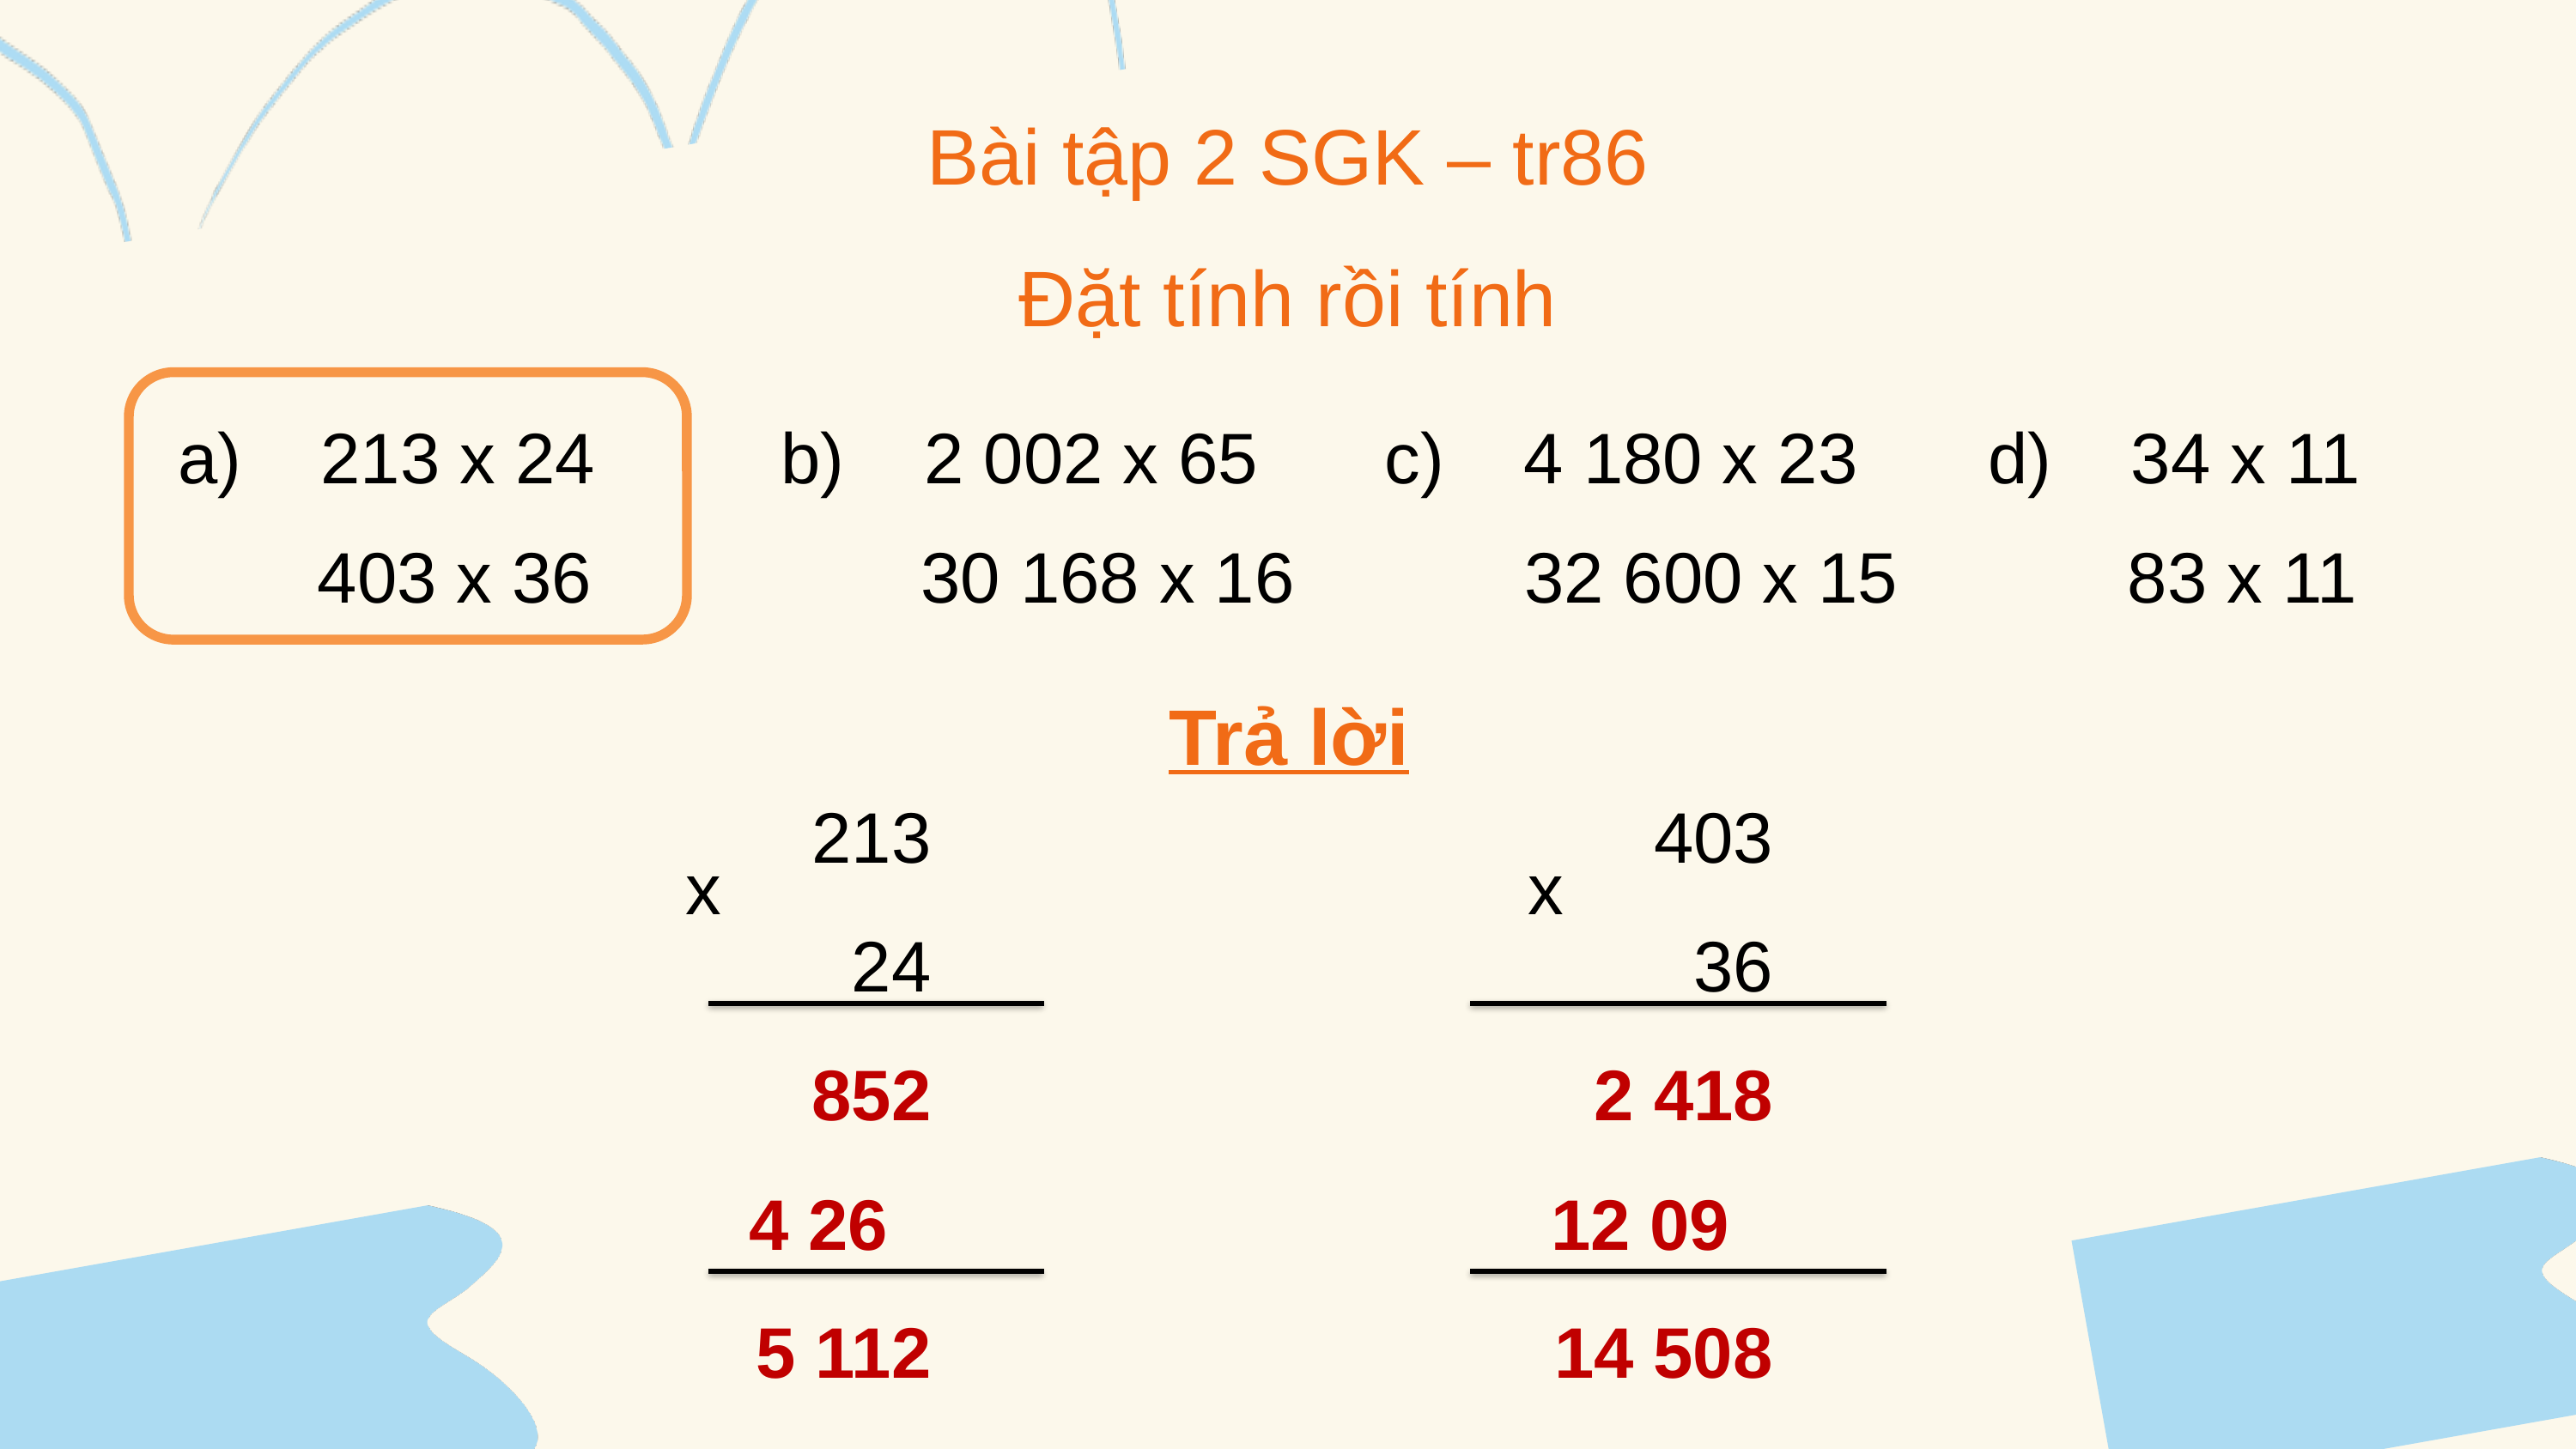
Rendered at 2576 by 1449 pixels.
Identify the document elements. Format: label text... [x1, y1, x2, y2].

text_box 403 36 2 418 14 508 [1357, 742, 1786, 1399]
text_box [0, 1192, 544, 1449]
text_box [129, 372, 688, 640]
text_box [0, 0, 1126, 264]
text_box Trả lời [1044, 640, 1534, 781]
text_box Bài tập 2 SGK – tr86 Đặt tính rồi tính [798, 58, 1778, 343]
text_box 12 09 [1496, 1129, 1743, 1268]
table_header b) 2 002 x 65 30 168 x 16 [768, 373, 1370, 667]
text_box 213 24 852 5 112 [514, 742, 945, 1399]
text_box 4 26 [654, 1129, 901, 1271]
table_header d) 34 x 11 83 x 11 [1974, 373, 2576, 667]
text_box [2071, 1150, 2576, 1449]
text_box x [1496, 793, 1577, 936]
text_box x [654, 793, 735, 936]
table_header a) 213 x 24 403 x 36 [164, 373, 768, 667]
table_header c) 4 180 x 23 32 600 x 15 [1370, 373, 1974, 667]
